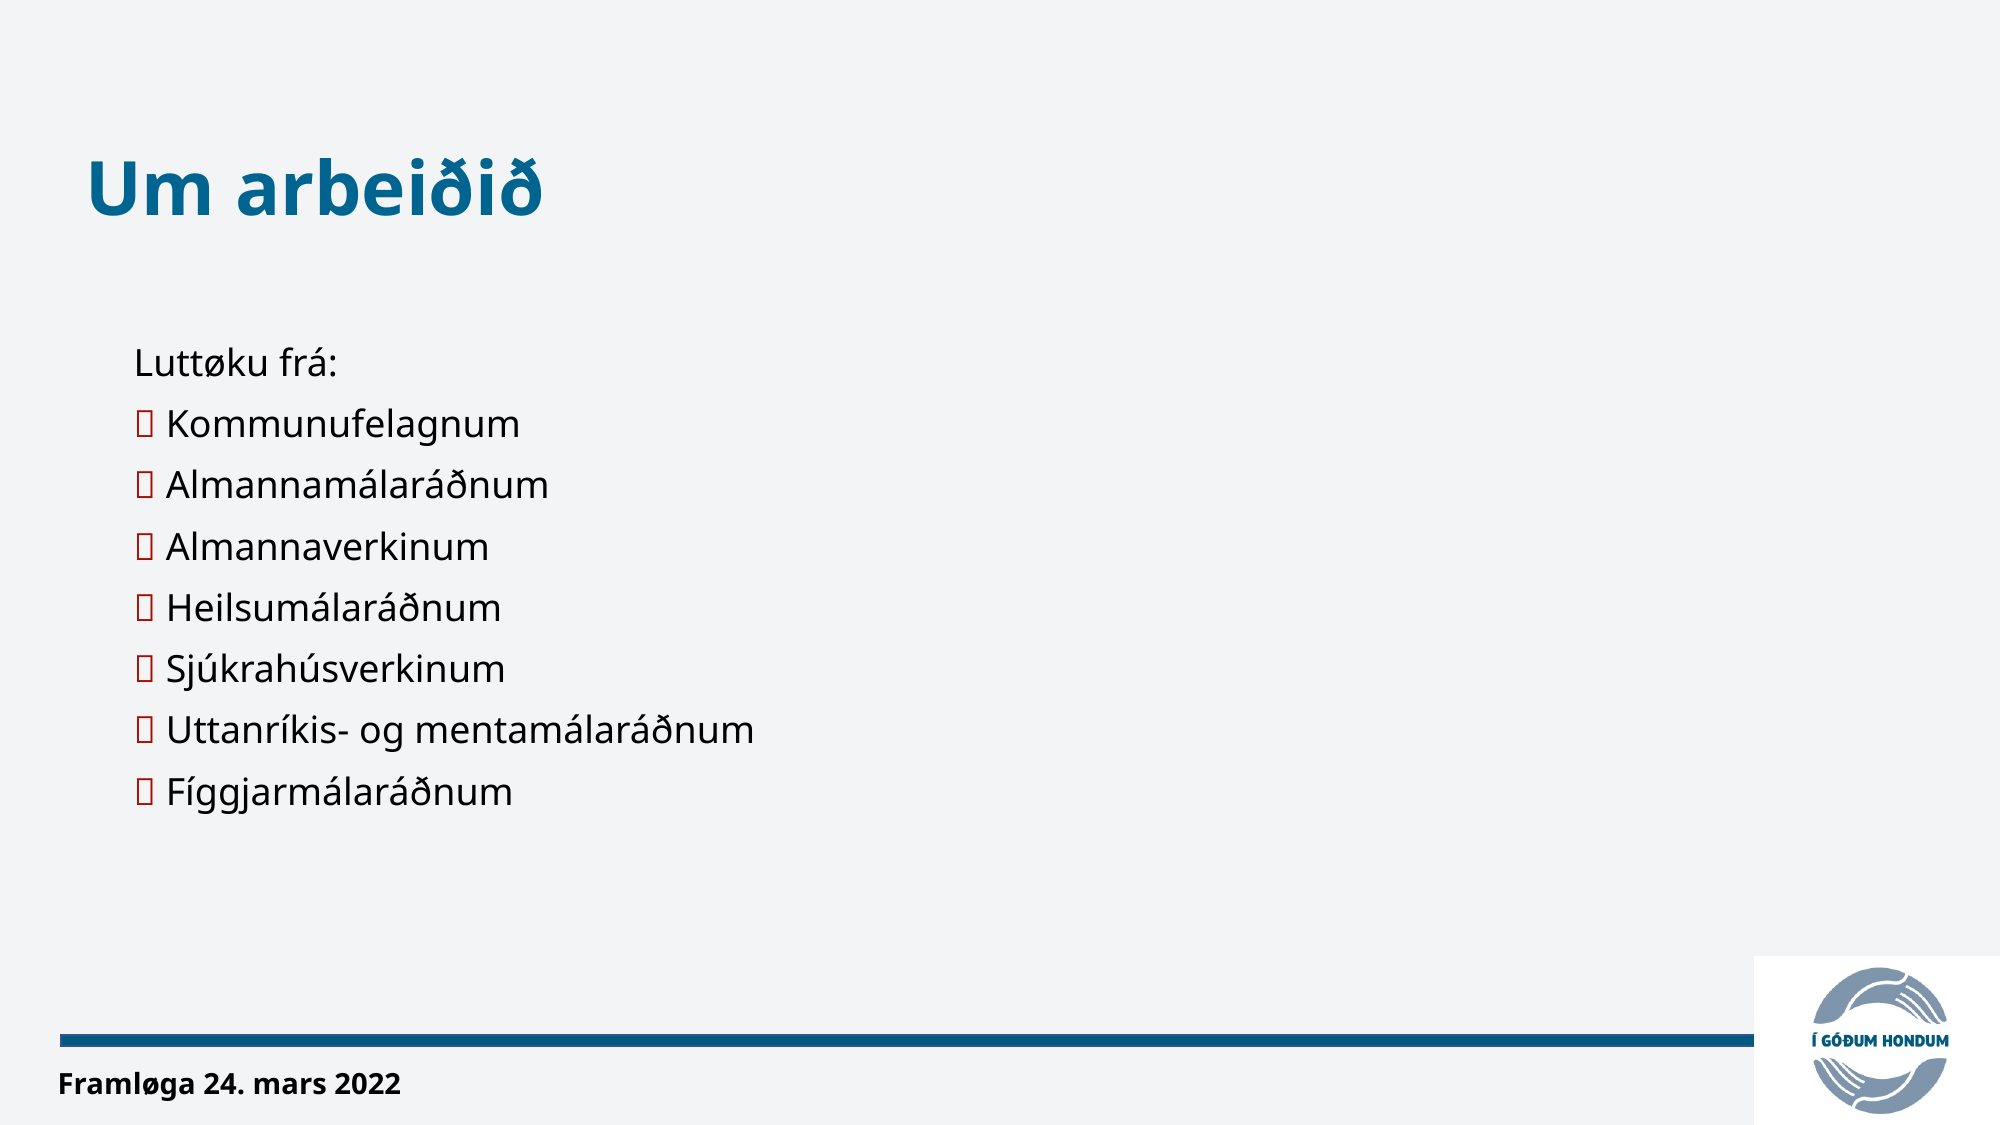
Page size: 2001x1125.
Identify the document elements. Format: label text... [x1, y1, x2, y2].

subtitle Luttøku frá:  Kommunufelagnum  Almannamálaráðnum  Almannaverkinum  Heilsumálaráðnum  Sjúkrahúsverkinum  Uttanríkis- og mentamálaráðnum  Fíggjarmálaráðnum [118, 336, 1619, 409]
title Um arbeiðið [42, 16, 588, 240]
text_box [60, 1034, 1754, 1047]
text_box Framløga 24. mars 2022 [42, 1057, 525, 1108]
picture [1754, 956, 2000, 1125]
